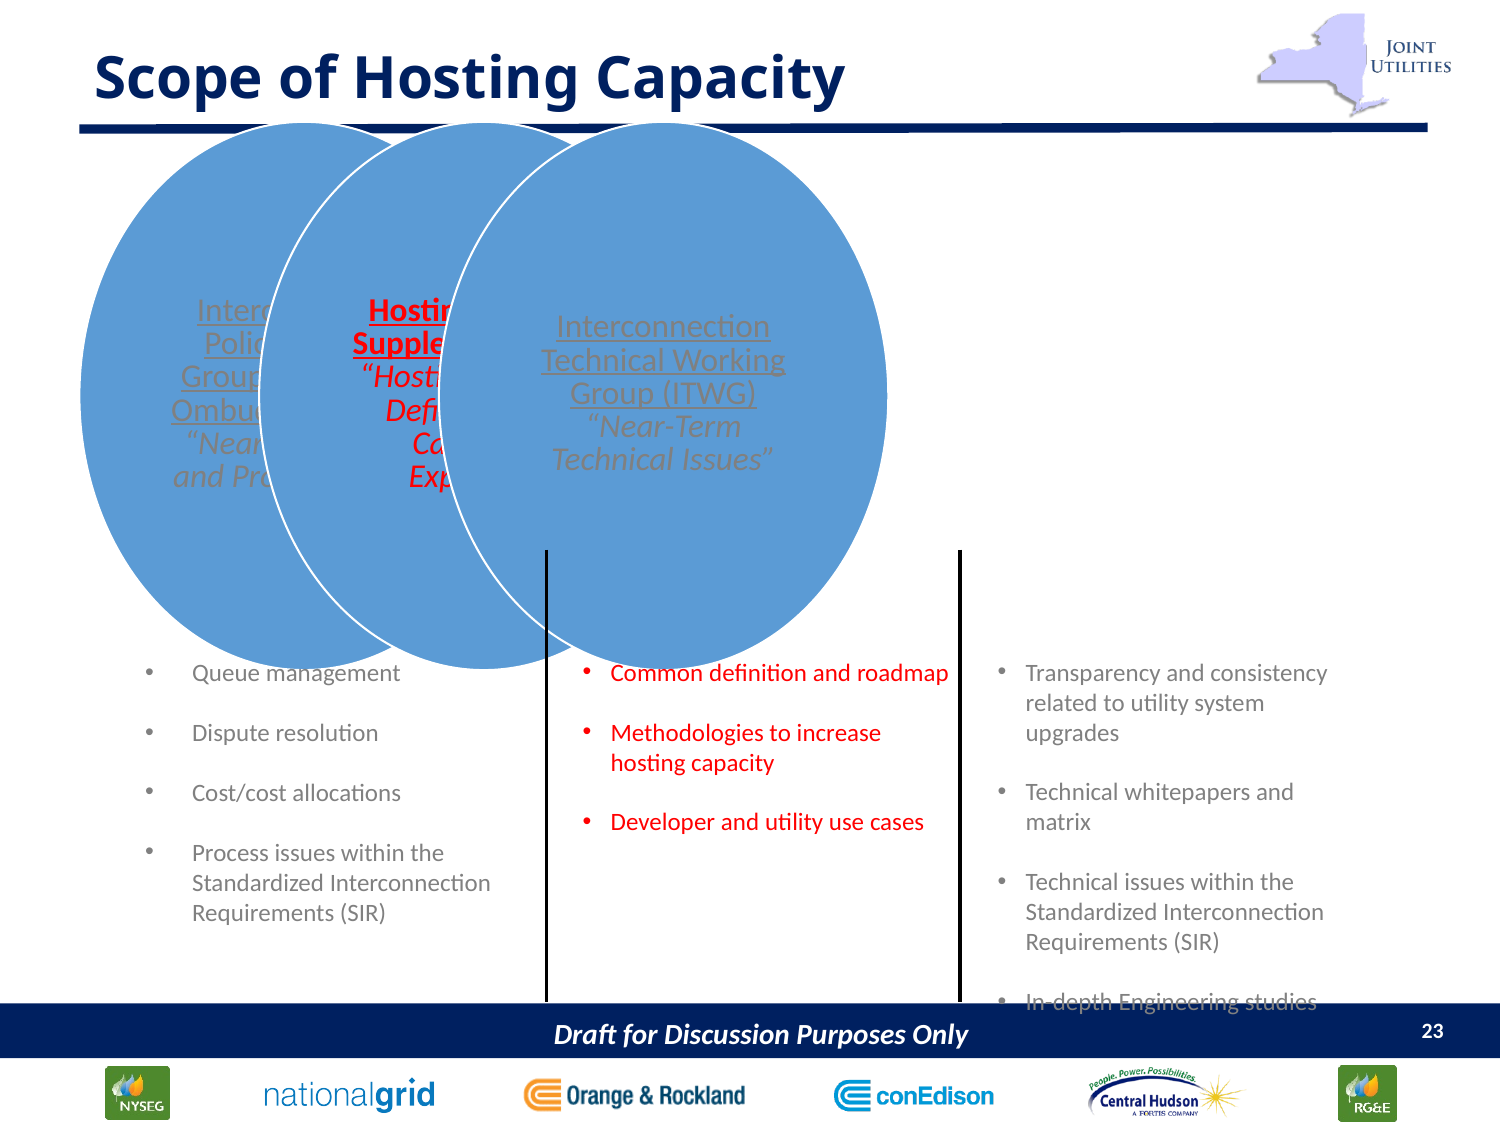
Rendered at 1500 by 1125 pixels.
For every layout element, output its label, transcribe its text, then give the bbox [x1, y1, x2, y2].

picture [105, 1066, 170, 1120]
text_box Transparency and consistency related to utility system upgrades Technical whitepapers and matrix Technical issues within the Standardized Interconnection Requirements (SIR) In-depth Engineering studies [982, 671, 1380, 1068]
picture [1338, 1065, 1397, 1122]
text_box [79, 121, 1428, 671]
text_box Queue management Dispute resolution Cost/cost allocations Process issues within the Standardized Interconnection Requirements (SIR) [130, 671, 545, 979]
title Scope of Hosting Capacity [79, 38, 1428, 121]
text_box Common definition and roadmap Methodologies to increase hosting capacity Developer and utility use cases [567, 671, 958, 919]
picture [1252, 10, 1461, 122]
picture [1086, 1068, 1247, 1120]
picture [262, 1074, 437, 1116]
picture [832, 1078, 994, 1112]
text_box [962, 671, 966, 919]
picture [520, 1074, 749, 1116]
